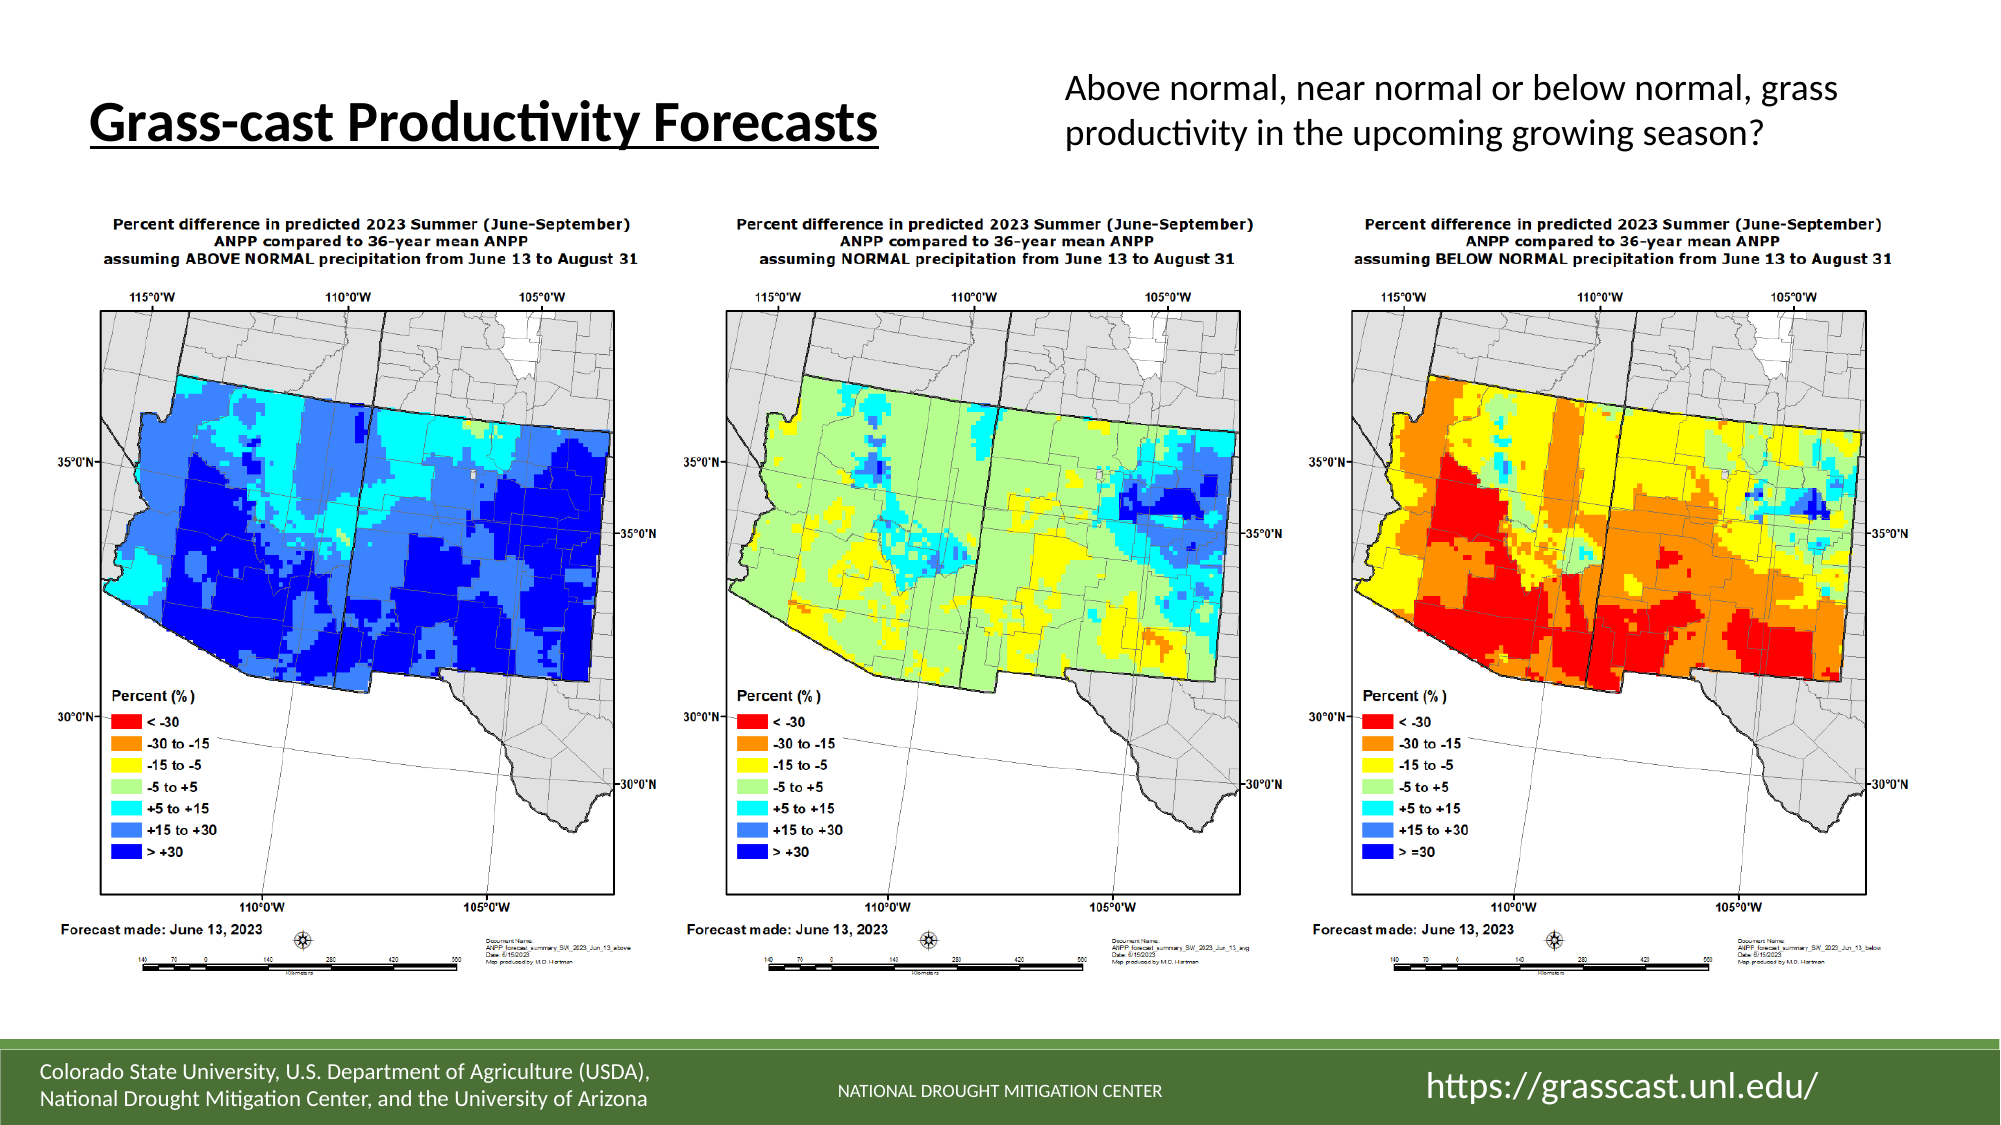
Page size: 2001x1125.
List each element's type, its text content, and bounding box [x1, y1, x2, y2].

text_box https://grasscast.unl.edu/ [1411, 1053, 1850, 1114]
footer NATIONAL DROUGHT MITIGATION CENTER [604, 1059, 1396, 1120]
text_box Above normal, near normal or below normal, grass productivity in the upcoming growing season? [1049, 55, 1886, 161]
text_box Colorado State University, U.S. Department of Agriculture (USDA), National Drought Mitigation Center, and the University of Arizona [24, 1048, 725, 1119]
picture [49, 199, 1912, 984]
text_box Grass-cast Productivity Forecasts [75, 76, 1049, 161]
